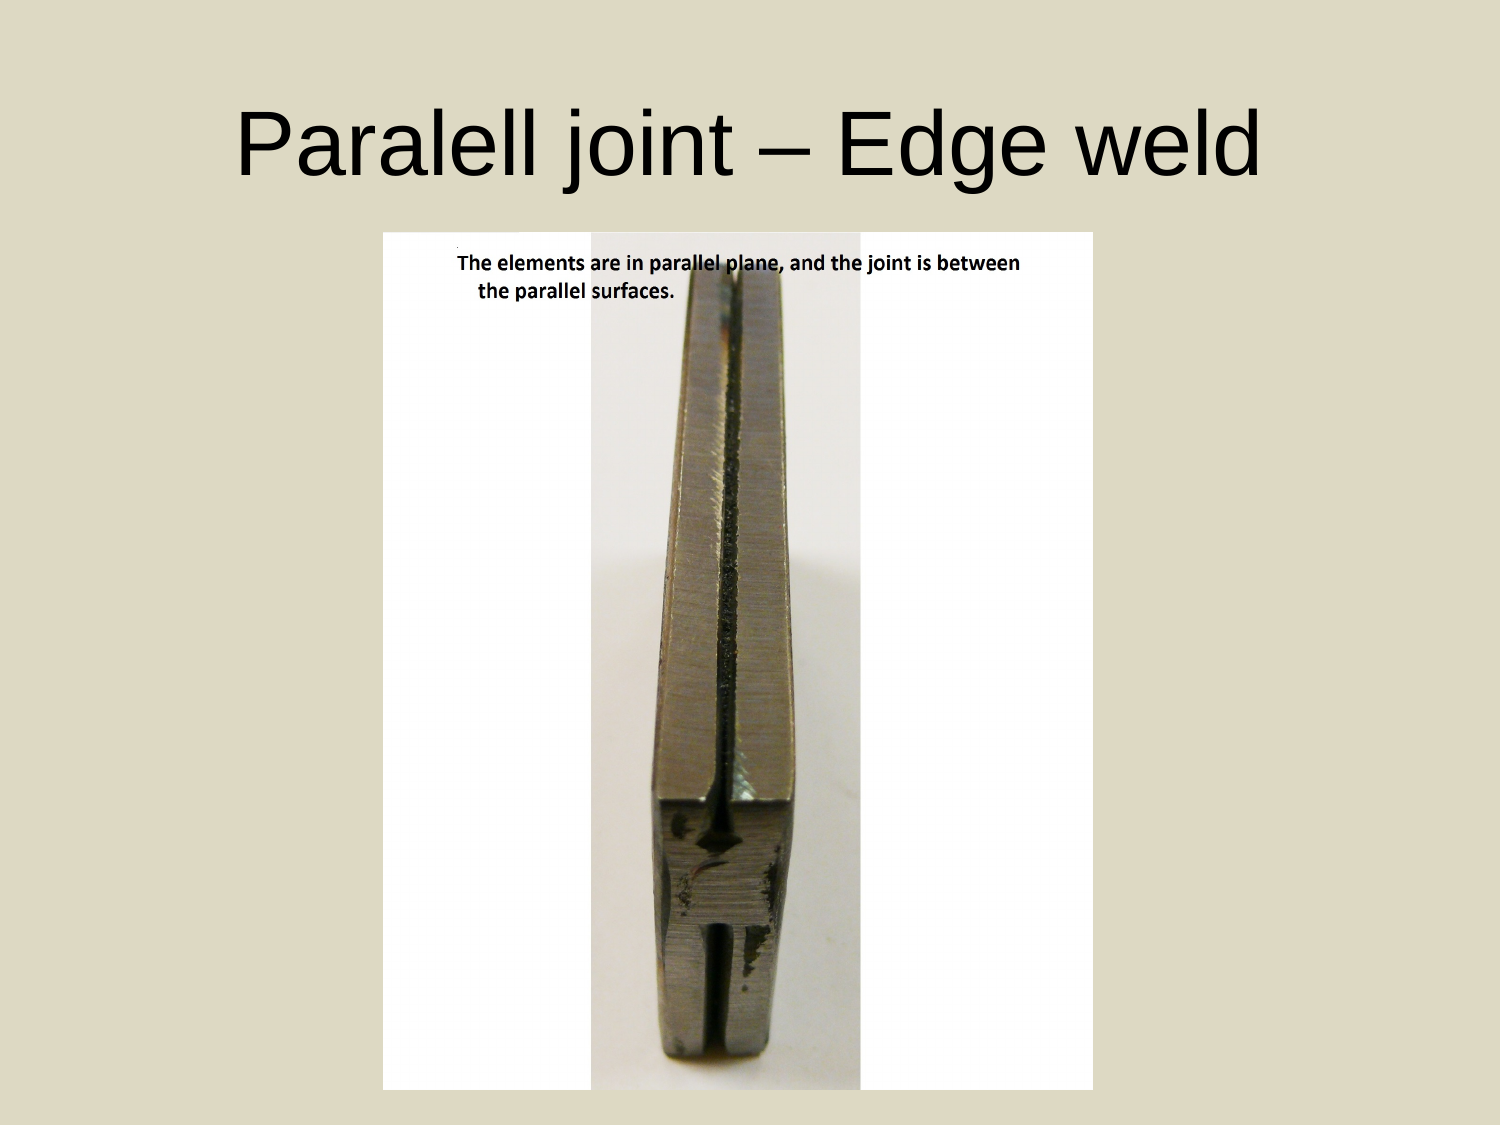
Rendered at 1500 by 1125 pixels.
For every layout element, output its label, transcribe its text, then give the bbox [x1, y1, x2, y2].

text_box Paralell joint – Edge weld [75, 44, 1425, 233]
picture [383, 232, 1093, 1091]
